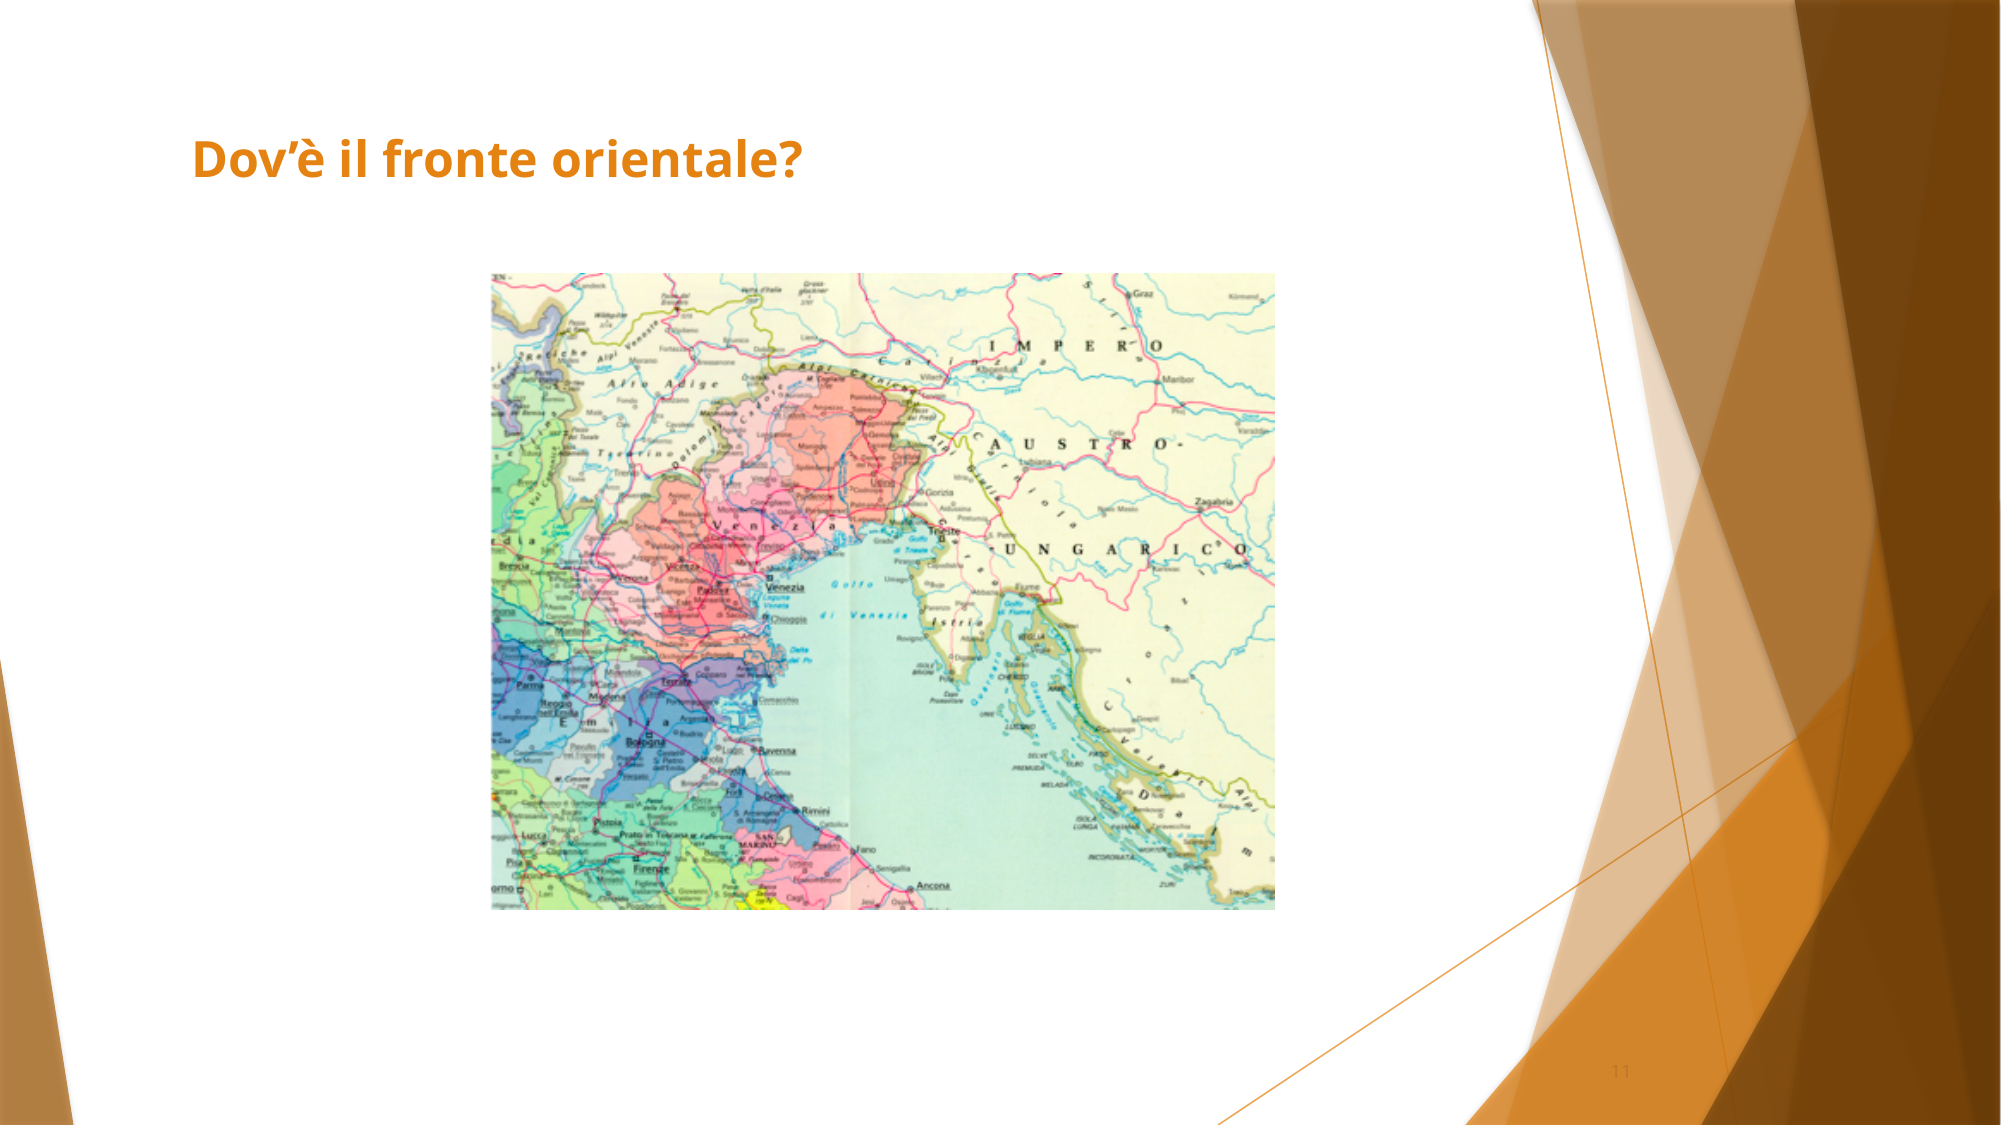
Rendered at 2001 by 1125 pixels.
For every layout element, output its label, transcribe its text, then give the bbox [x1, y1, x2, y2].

text_box Dov’è il fronte orientale? [176, 119, 948, 195]
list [487, 272, 1275, 911]
slide_number 11 [1309, 1042, 1647, 1103]
